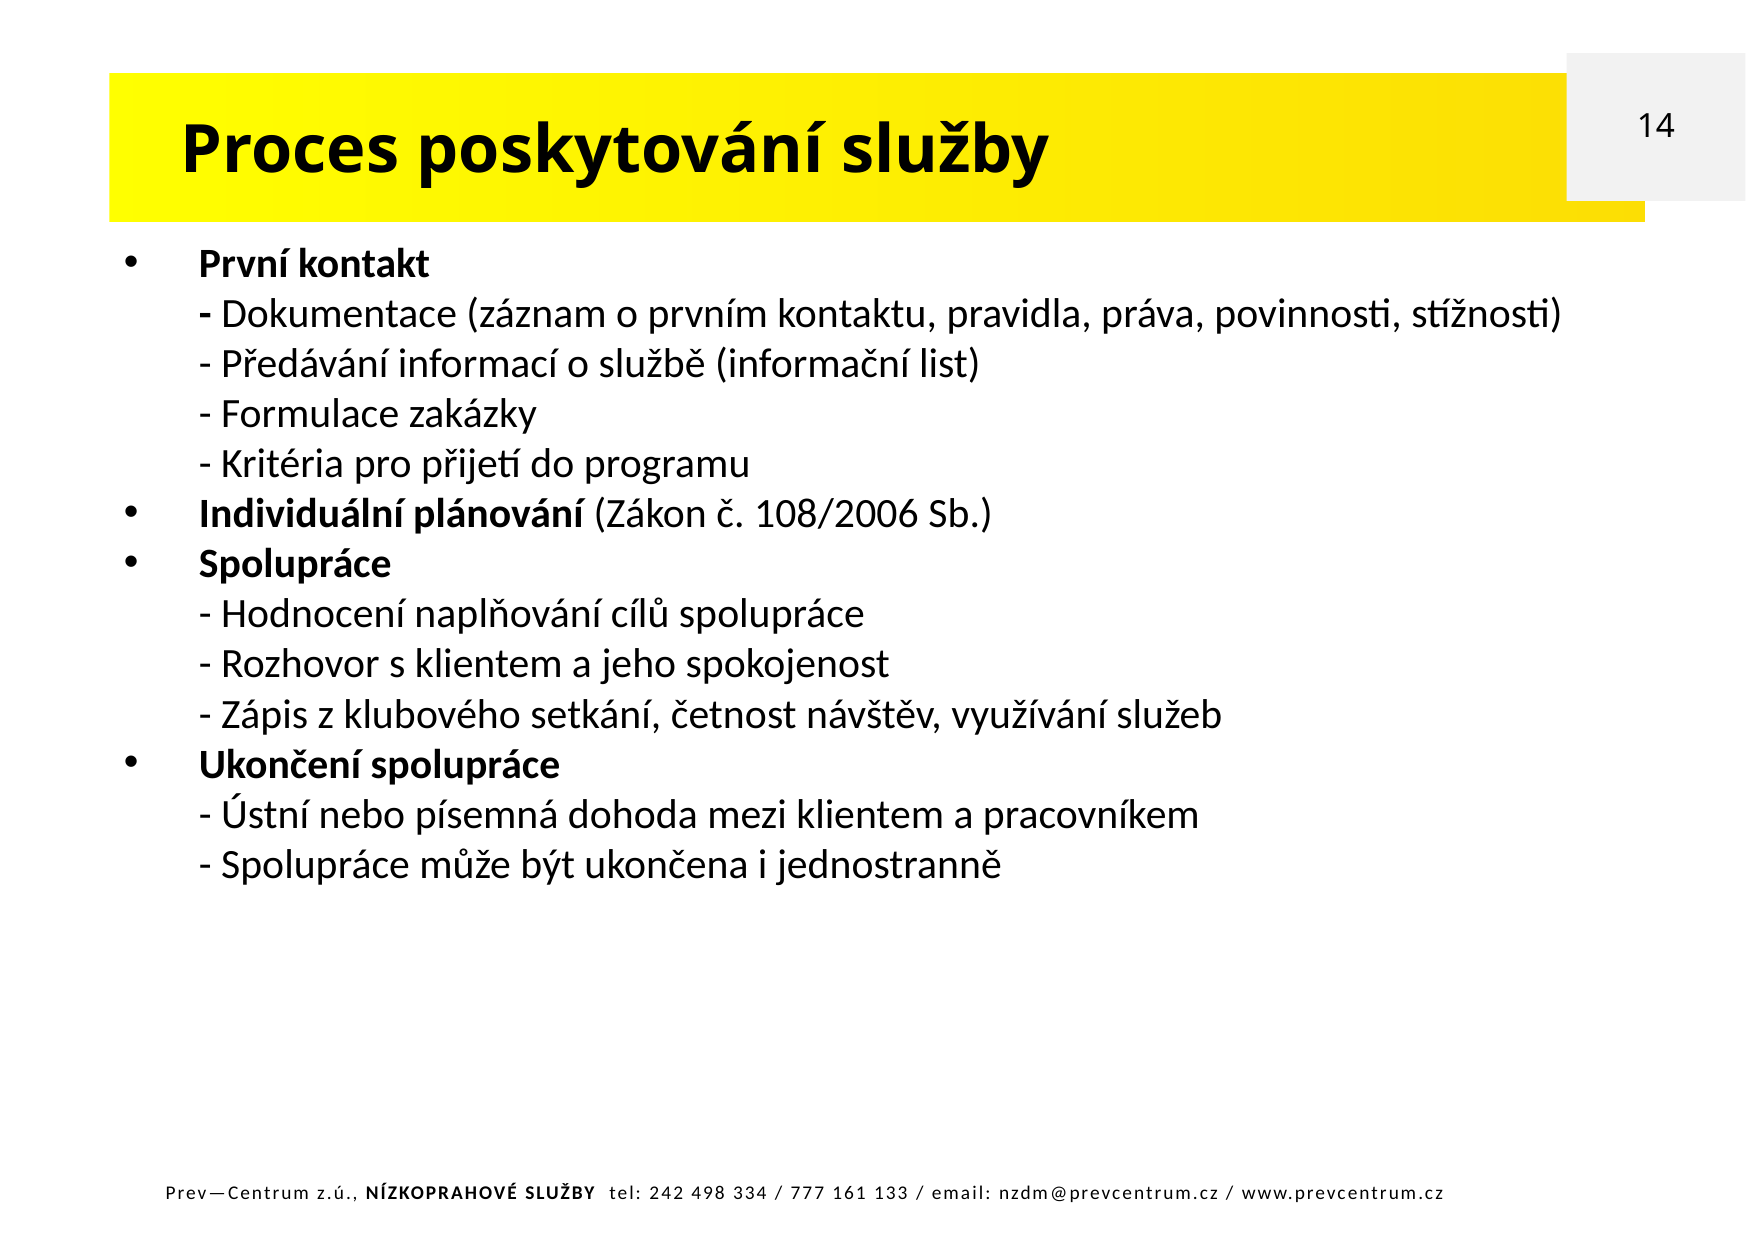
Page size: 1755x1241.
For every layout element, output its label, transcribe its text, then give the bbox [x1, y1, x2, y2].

text_box První kontakt - Dokumentace (záznam o prvním kontaktu, pravidla, práva, povinnosti, stížnosti) - Předávání informací o službě (informační list) - Formulace zakázky - Kritéria pro přijetí do programu Individuální plánování (Zákon č. 108/2006 Sb.) Spolupráce - Hodnocení naplňování cílů spolupráce - Rozhovor s klientem a jeho spokojenost - Zápis z klubového setkání, četnost návštěv, využívání služeb Ukončení spolupráce - Ústní nebo písemná dohoda mezi klientem a pracovníkem - Spolupráce může být ukončena i jednostranně [109, 228, 1658, 1202]
text_box Proces poskytování služby [109, 154, 1645, 222]
text_box 14 [1566, 53, 1746, 201]
text_box Proces poskytování služby [109, 73, 1566, 147]
text_box Prev—Centrum z.ú., NÍZKOPRAHOVÉ SLUŽBY tel: 242 498 334 / 777 161 133 / email: nzdm@prevcentrum.cz / www.prevcentrum.cz [165, 1151, 1702, 1241]
